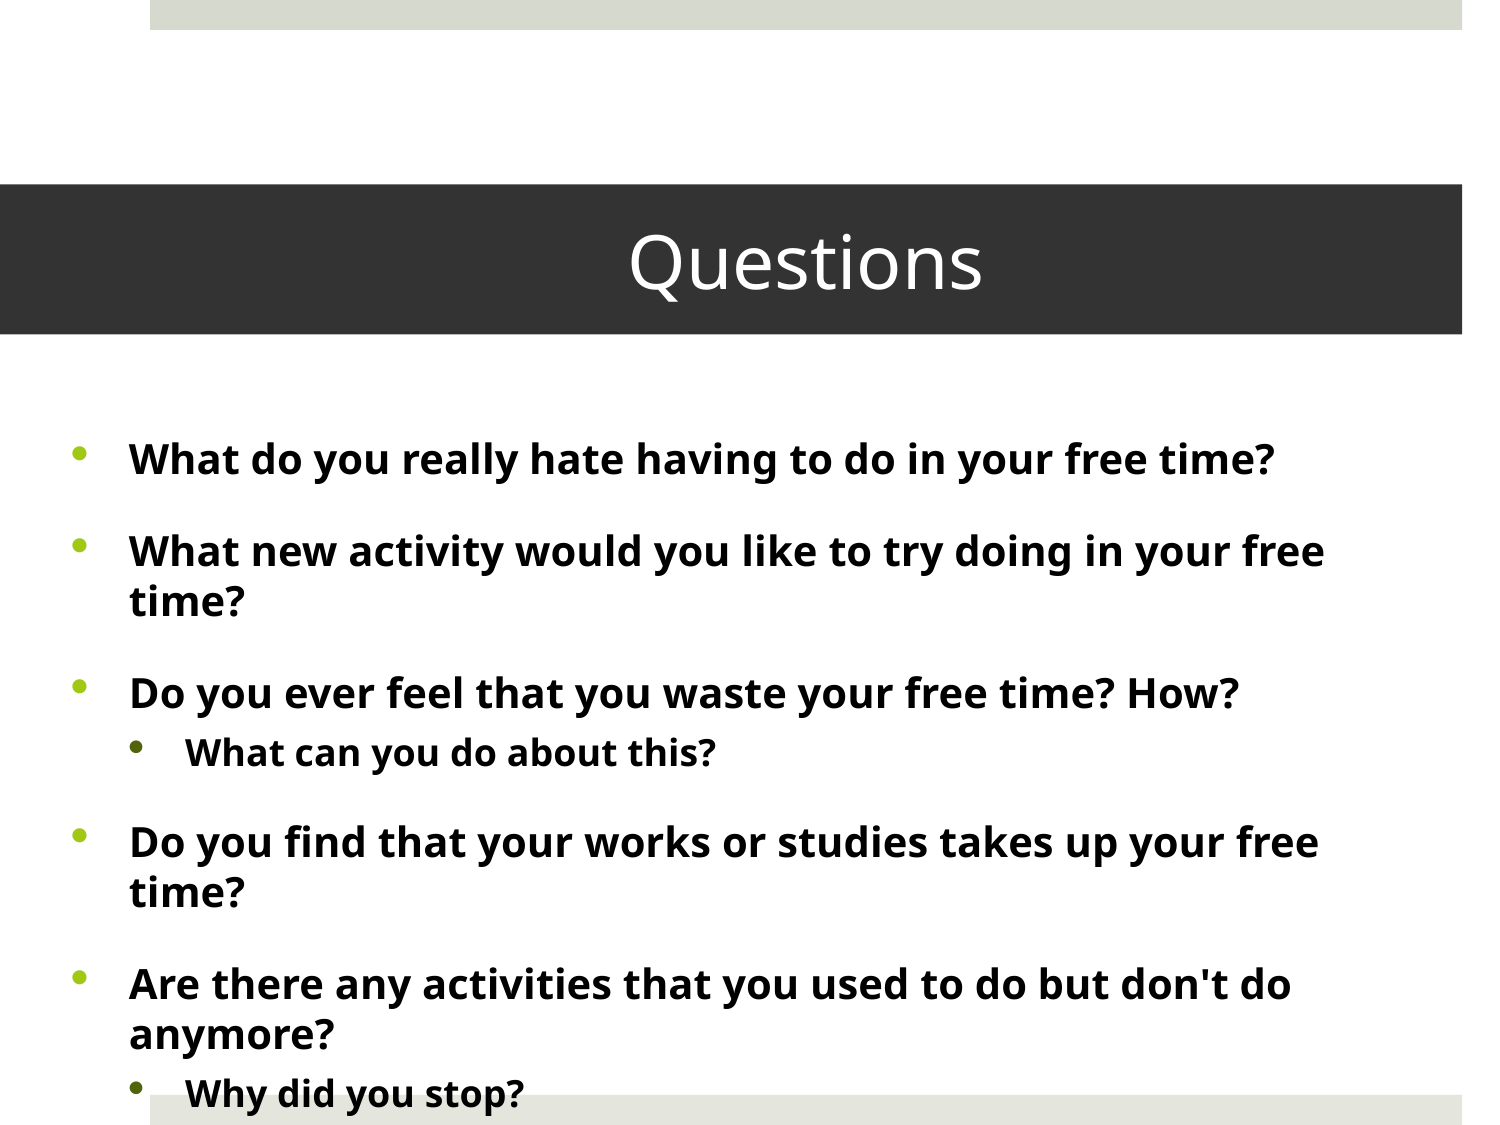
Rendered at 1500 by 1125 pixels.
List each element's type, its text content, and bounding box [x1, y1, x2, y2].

list What do you really hate having to do in your free time? What new activity would you like to try doing in your free time? Do you ever feel that you waste your free time? How? What can you do about this? Do you find that your works or studies takes up your free time? Are there any activities that you used to do but don't do anymore? Why did you stop? [57, 425, 1432, 1028]
title Questions [0, 184, 1463, 335]
